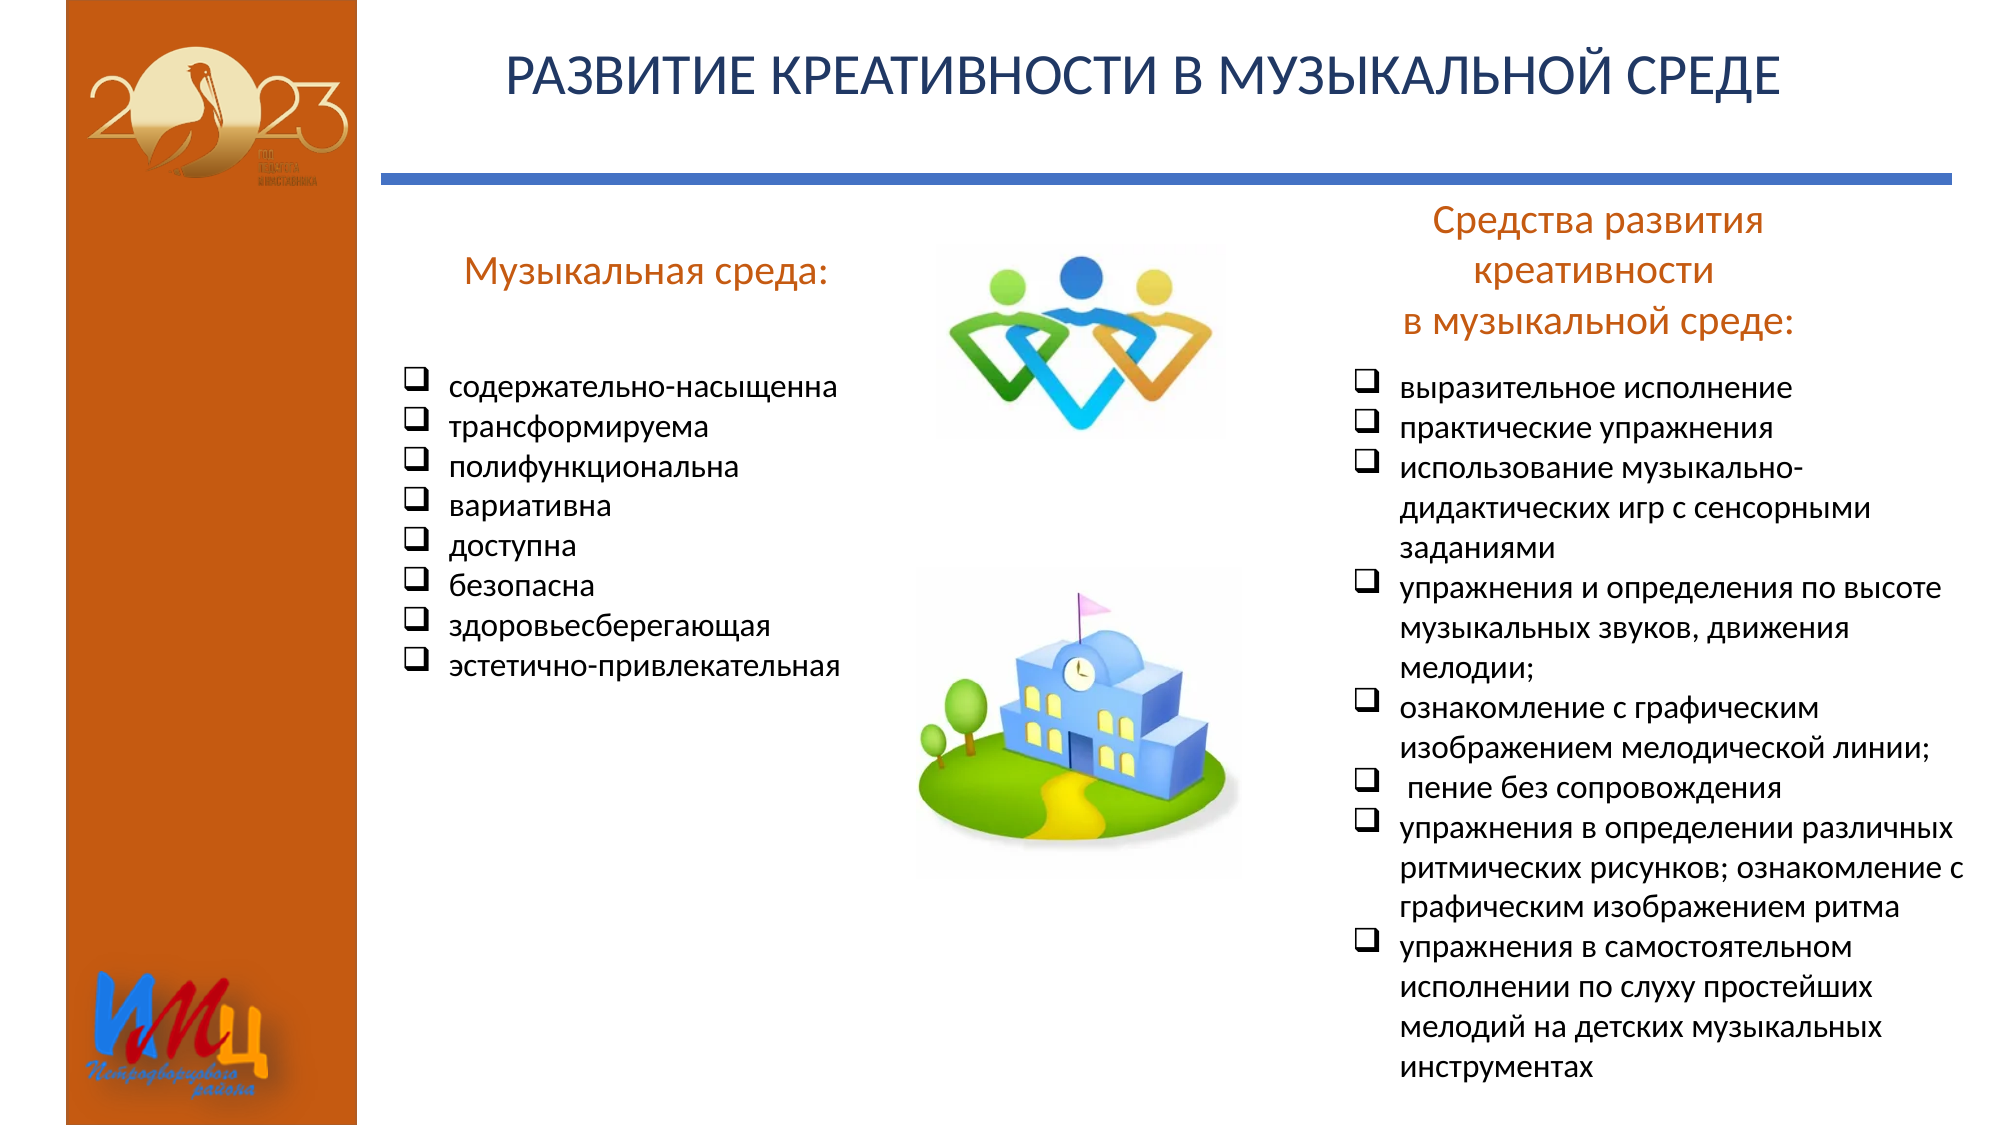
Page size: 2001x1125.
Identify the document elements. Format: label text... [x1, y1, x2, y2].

text_box содержательно-насыщенна трансформируема полифункциональна вариативна доступна безопасна здоровьесберегающая эстетично-привлекательная [387, 356, 948, 691]
text_box Средства развития креативности в музыкальной среде: [1329, 184, 1869, 395]
text_box Музыкальная среда: [438, 235, 855, 346]
picture [56, 943, 323, 1125]
picture [69, 32, 365, 199]
text_box РАЗВИТИЕ КРЕАТИВНОСТИ В МУЗЫКАЛЬНОЙ СРЕДЕ [374, 28, 1902, 114]
picture [916, 567, 1242, 879]
picture [936, 244, 1226, 439]
text_box выразительное исполнение практические упражнения использование музыкально-дидактических игр с сенсорными заданиями упражнения и определения по высоте музыкальных звуков, движения мелодии; ознакомление с графическим изображением мелодической линии; пение без сопровождения упражнения в определении различных ритмических рисунков; ознакомление с графическим изображением ритма упражнения в самостоятельном исполнении по слуху простейших мелодий на детских музыкальных инструментах [1337, 318, 2000, 1125]
text_box [66, 0, 357, 1125]
